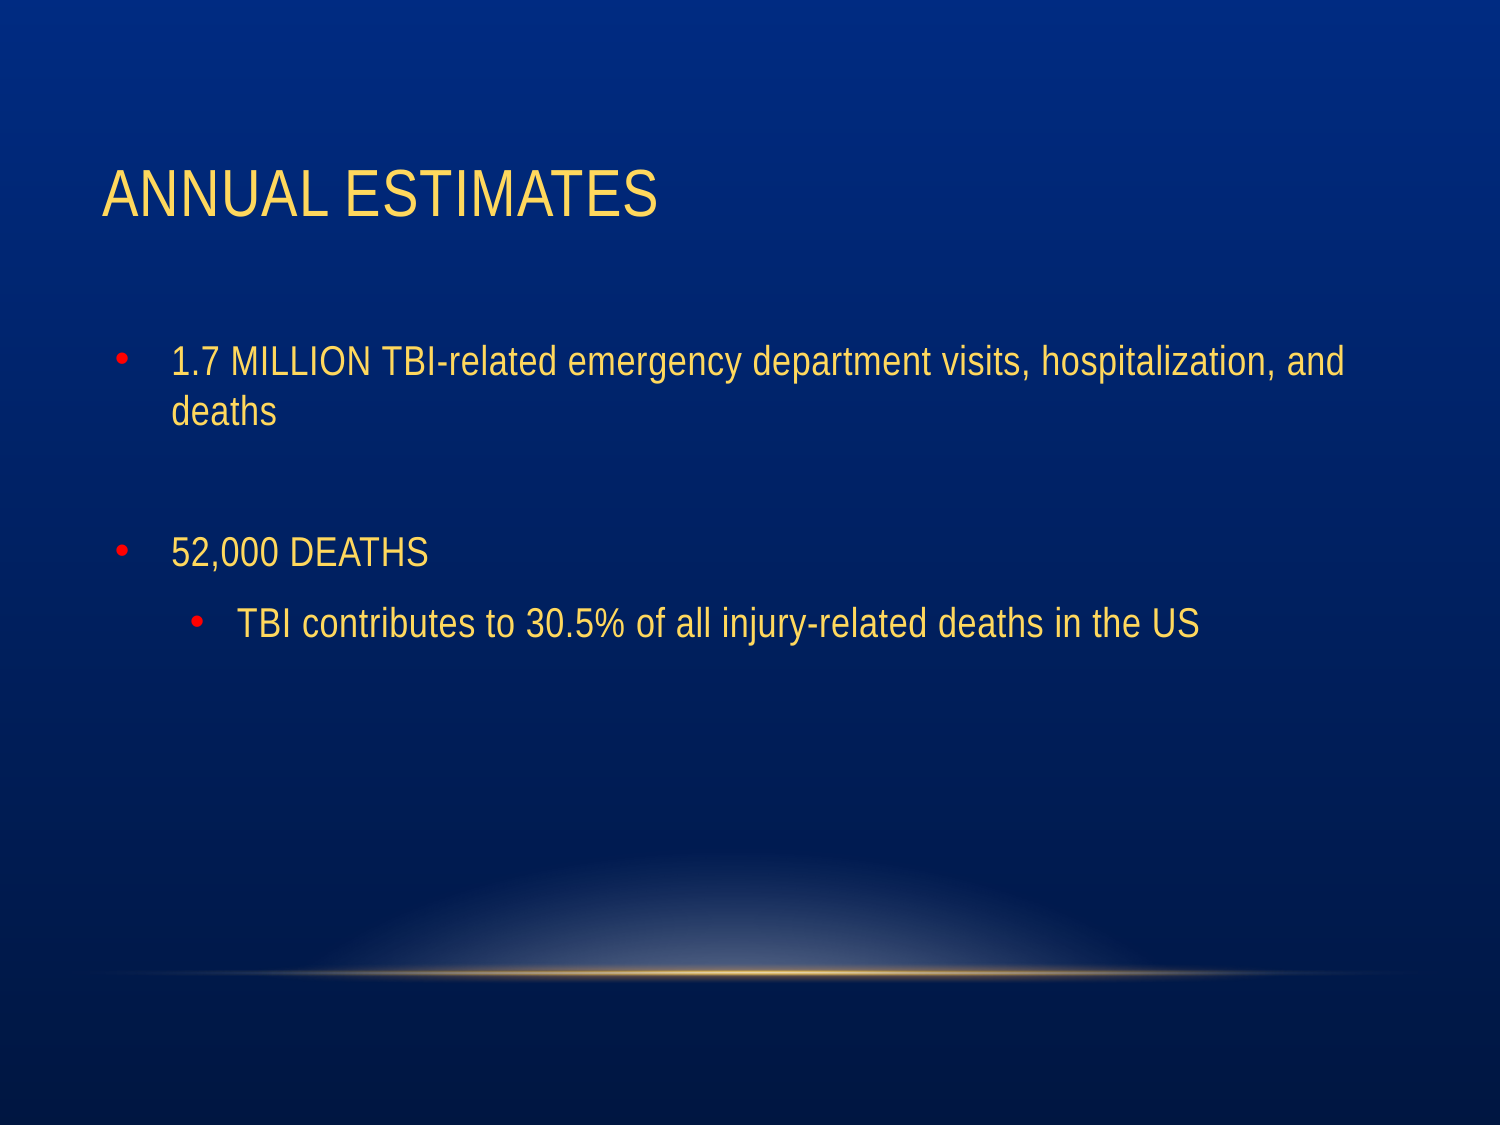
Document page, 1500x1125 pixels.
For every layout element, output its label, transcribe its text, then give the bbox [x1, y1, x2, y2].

picture [0, 0, 1500, 1125]
list 1.7 MILLION TBI-related emergency department visits, hospitalization, and deaths 52,000 DEATHS TBI contributes to 30.5% of all injury-related deaths in the US [99, 262, 1400, 938]
title ANNUAL ESTIMATES [87, 50, 1388, 238]
